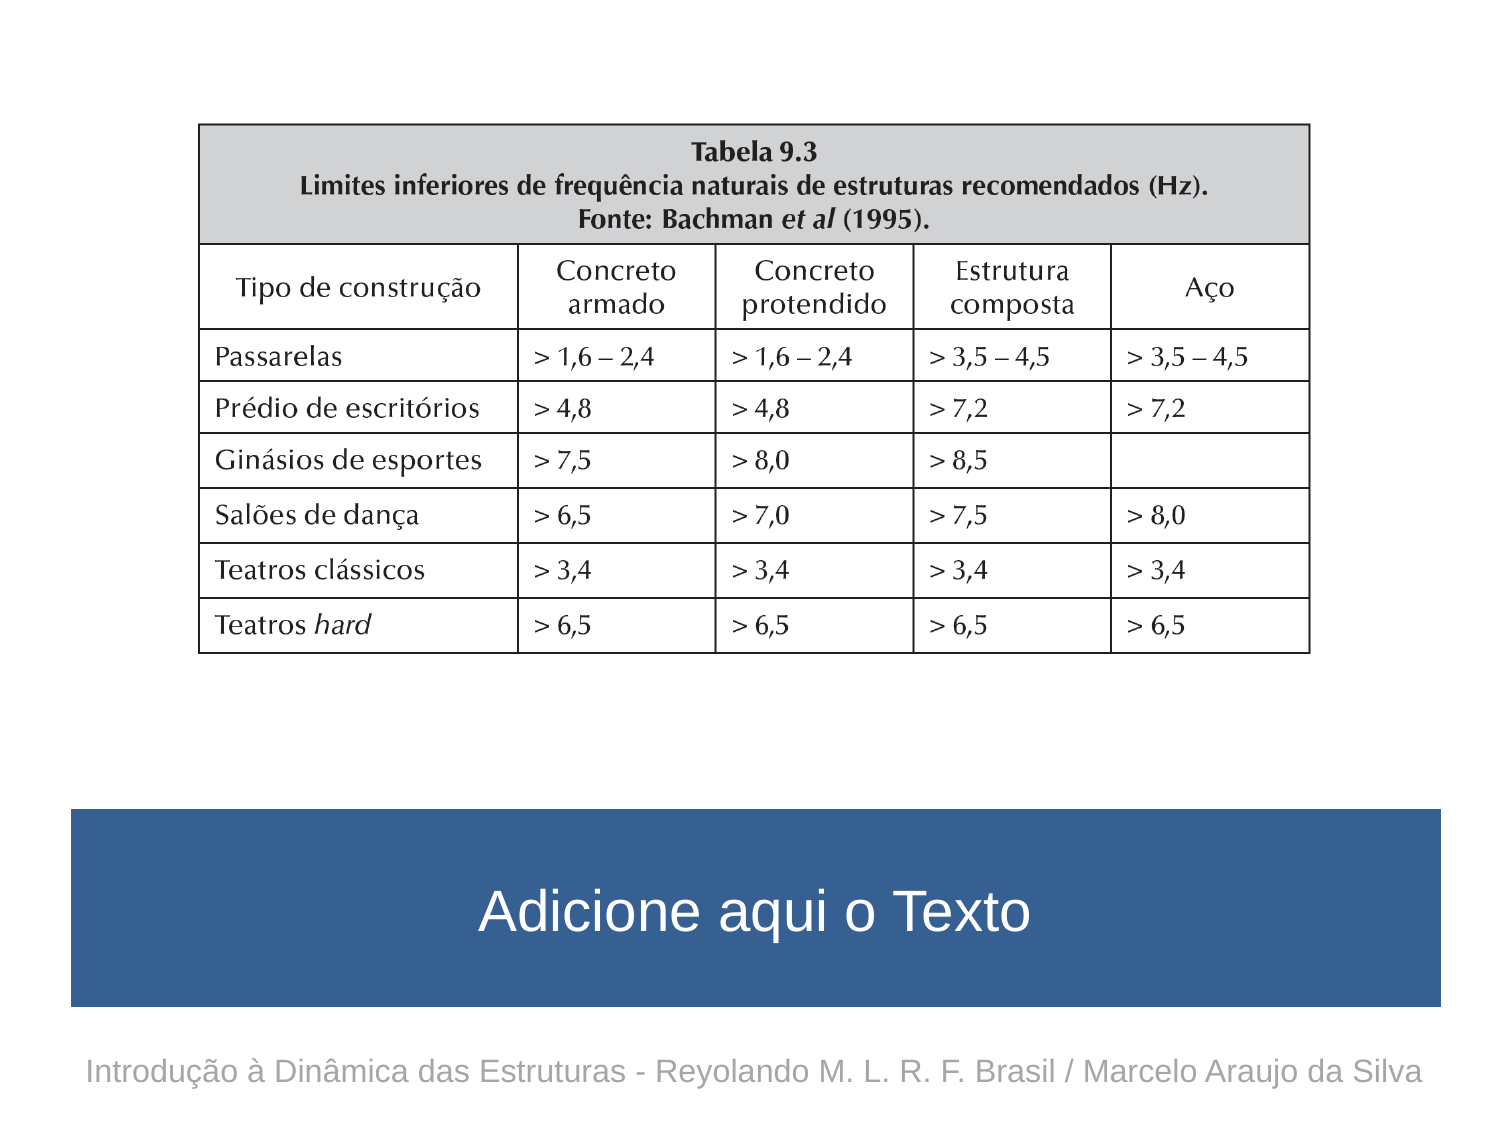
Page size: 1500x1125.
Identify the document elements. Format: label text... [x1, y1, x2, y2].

text_box Adicione aqui o Texto [70, 808, 1442, 1008]
picture [174, 107, 1338, 664]
footer Introdução à Dinâmica das Estruturas - Reyolando M. L. R. F. Brasil / Marcelo Araujo da Silva [0, 1042, 1500, 1103]
